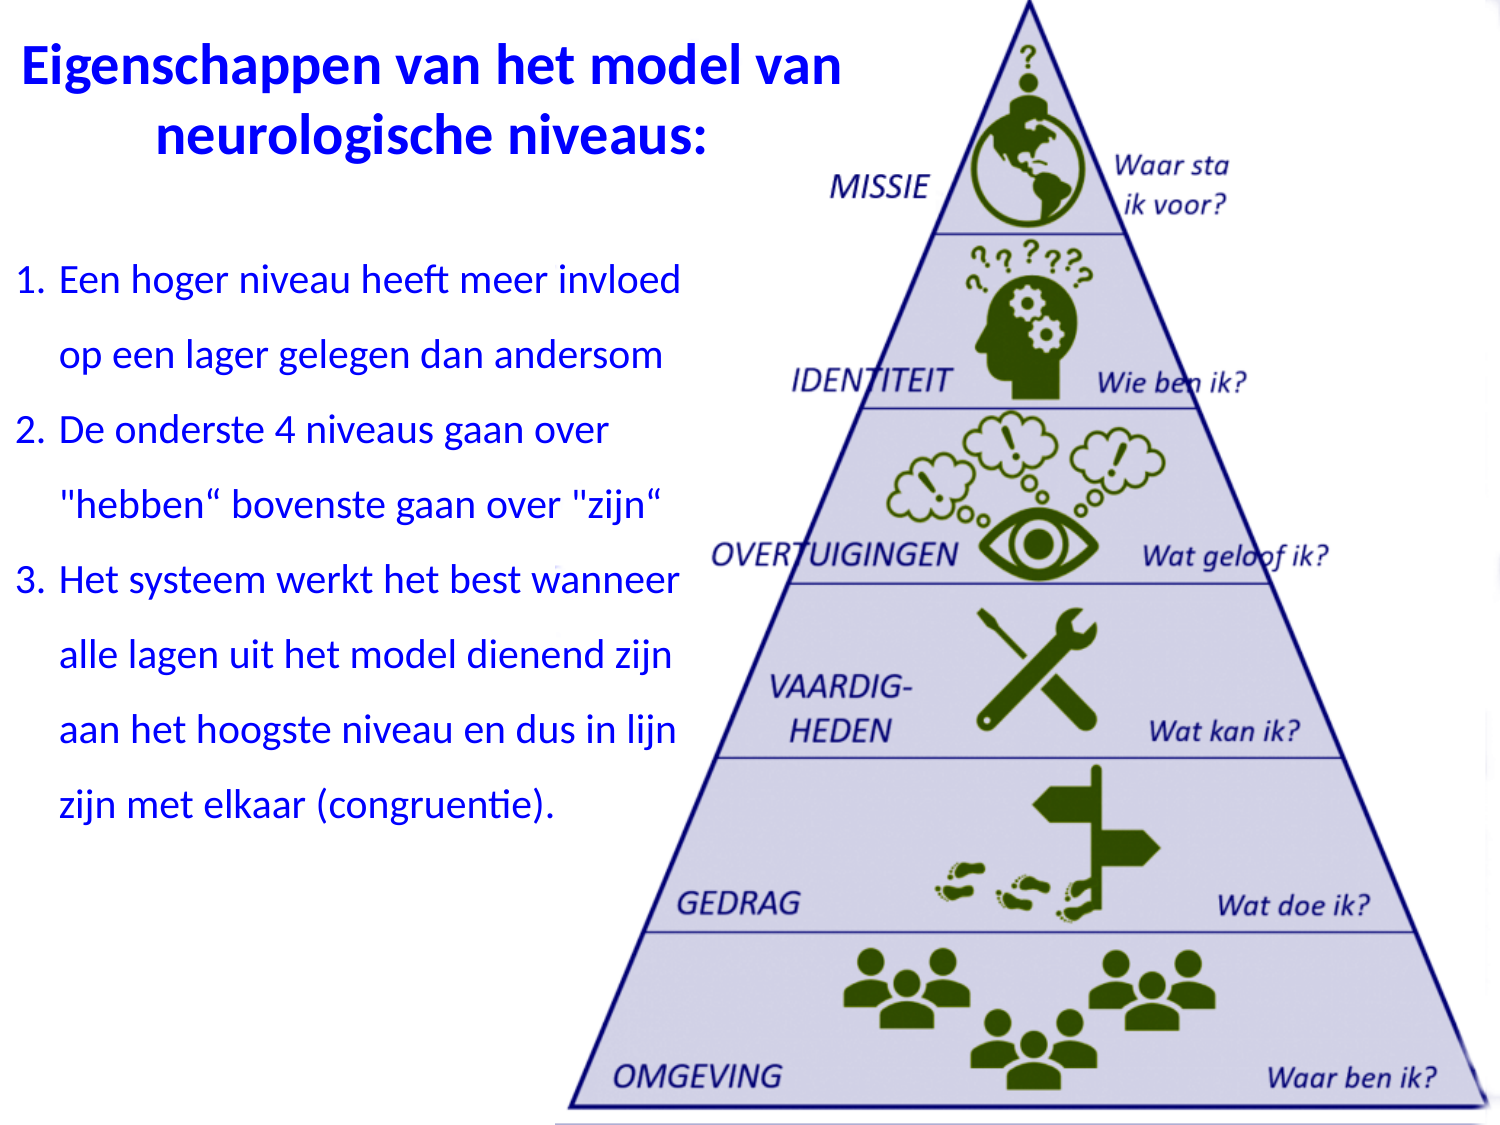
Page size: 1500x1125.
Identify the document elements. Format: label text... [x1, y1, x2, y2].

text_box Een hoger niveau heeft meer invloed op een lager gelegen dan andersom De onderste 4 niveaus gaan over "hebben“ bovenste gaan over "zijn“ Het systeem werkt het best wanneer alle lagen uit het model dienend zijn aan het hoogste niveau en dus in lijn zijn met elkaar (congruentie). [0, 219, 549, 835]
picture [554, 0, 1500, 1125]
text_box Eigenschappen van het model van neurologische niveaus: [4, 19, 549, 174]
